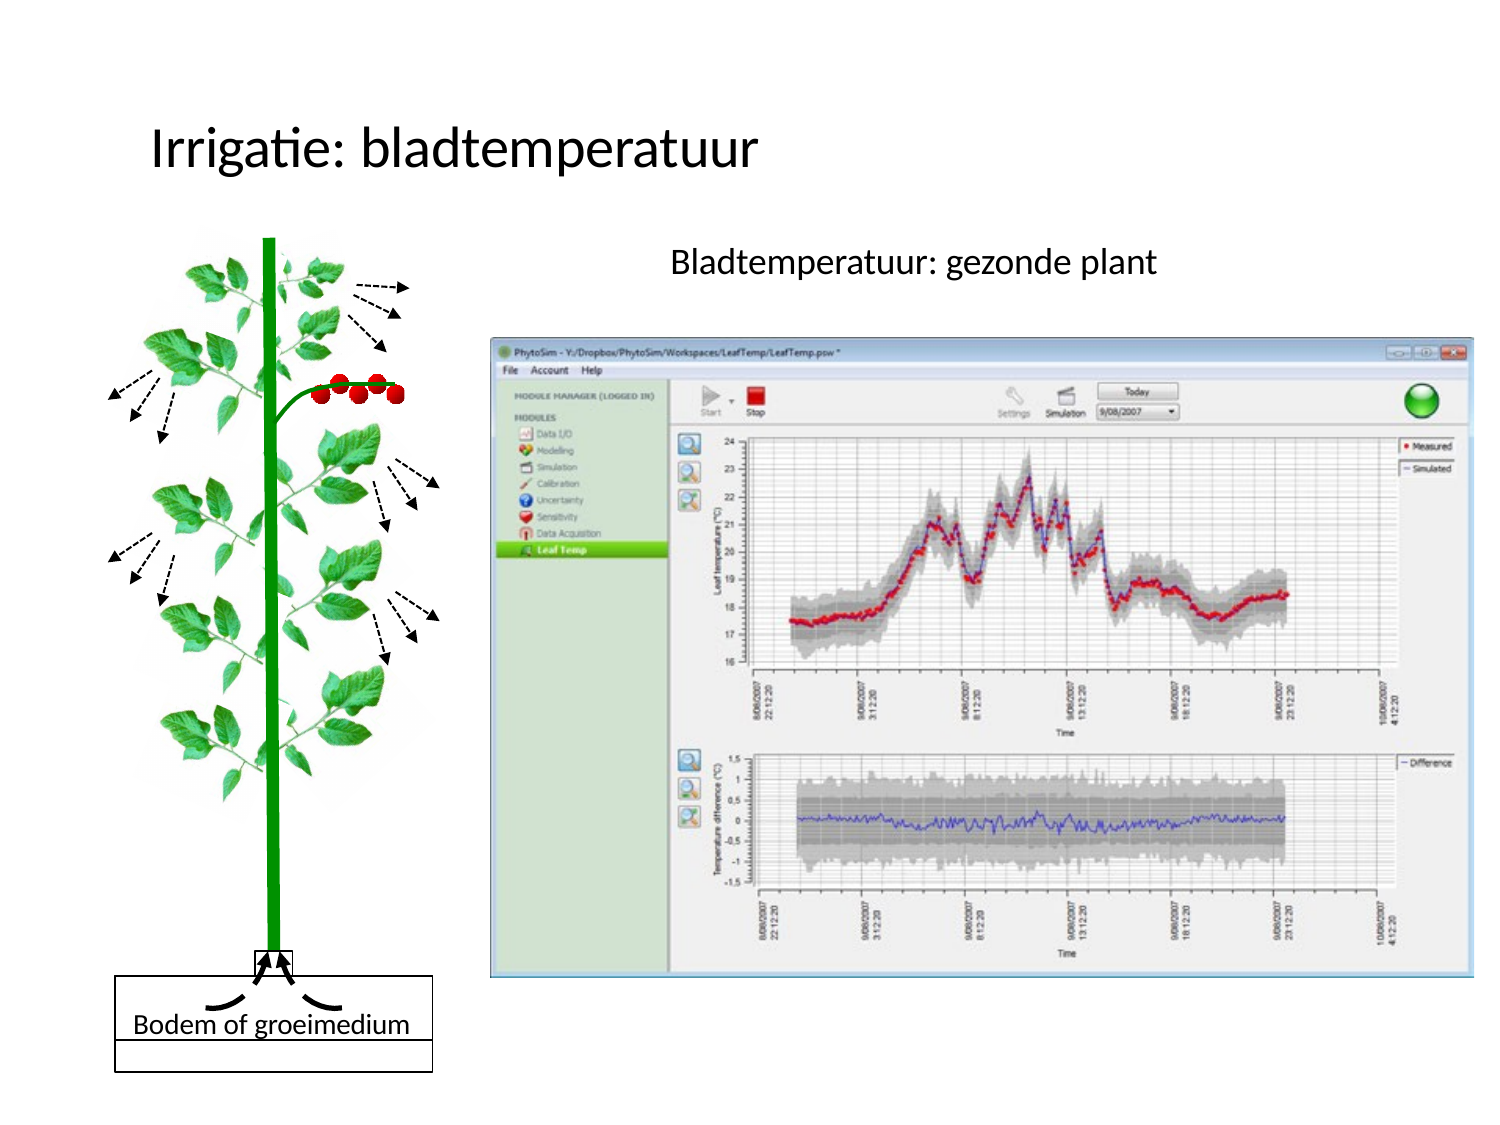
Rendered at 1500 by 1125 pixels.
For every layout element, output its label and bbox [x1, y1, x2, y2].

title [148, 107, 769, 298]
text_box [490, 337, 1475, 978]
text_box [668, 234, 1168, 282]
text_box [107, 224, 440, 1072]
